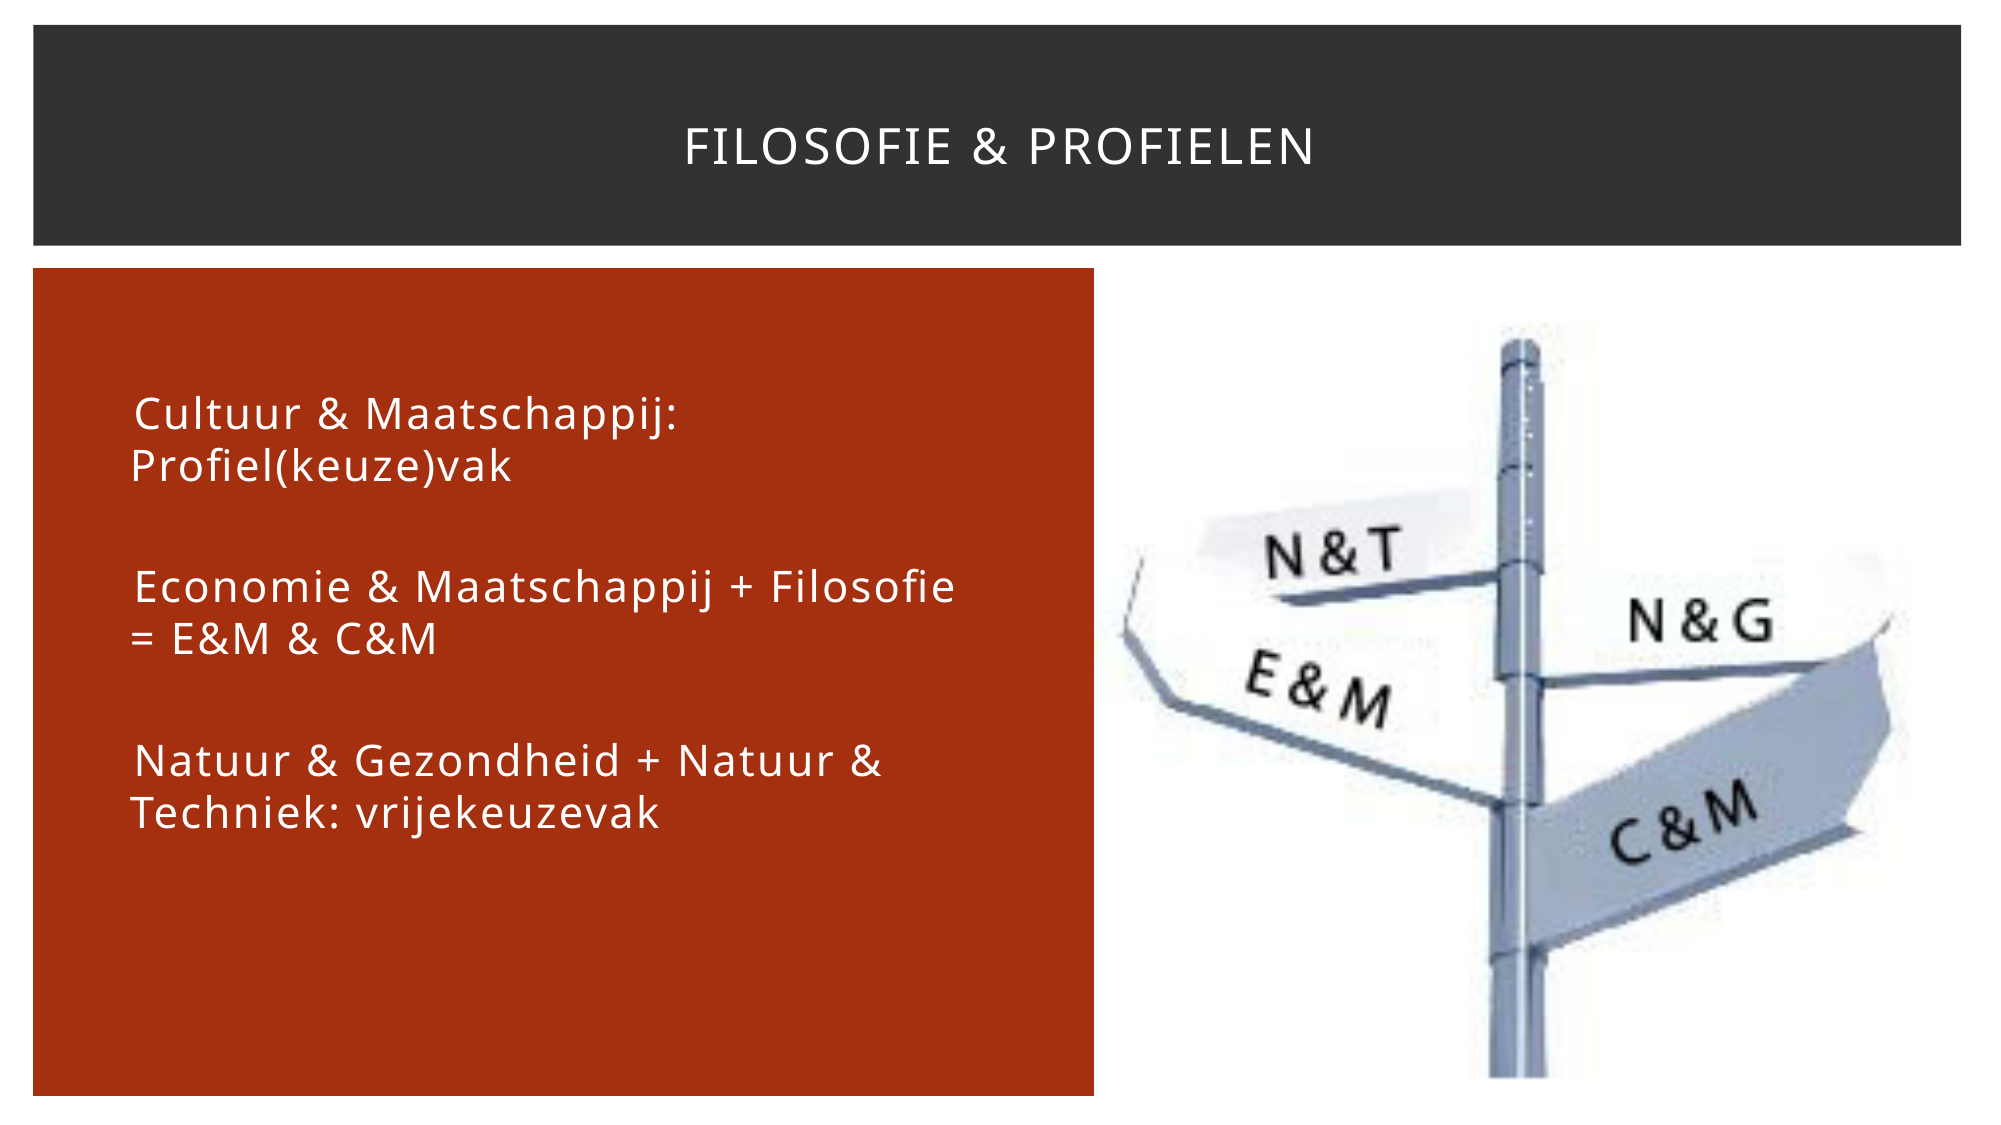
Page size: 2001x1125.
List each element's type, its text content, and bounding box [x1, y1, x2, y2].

picture [1094, 262, 1970, 1103]
list Cultuur & Maatschappij: Profiel(keuze)vak Economie & Maatschappij + Filosofie = E&M & C&M Natuur & Gezondheid + Natuur & Techniek: vrijekeuzevak [83, 378, 1006, 848]
title Filosofie & Profielen [83, 58, 1917, 232]
